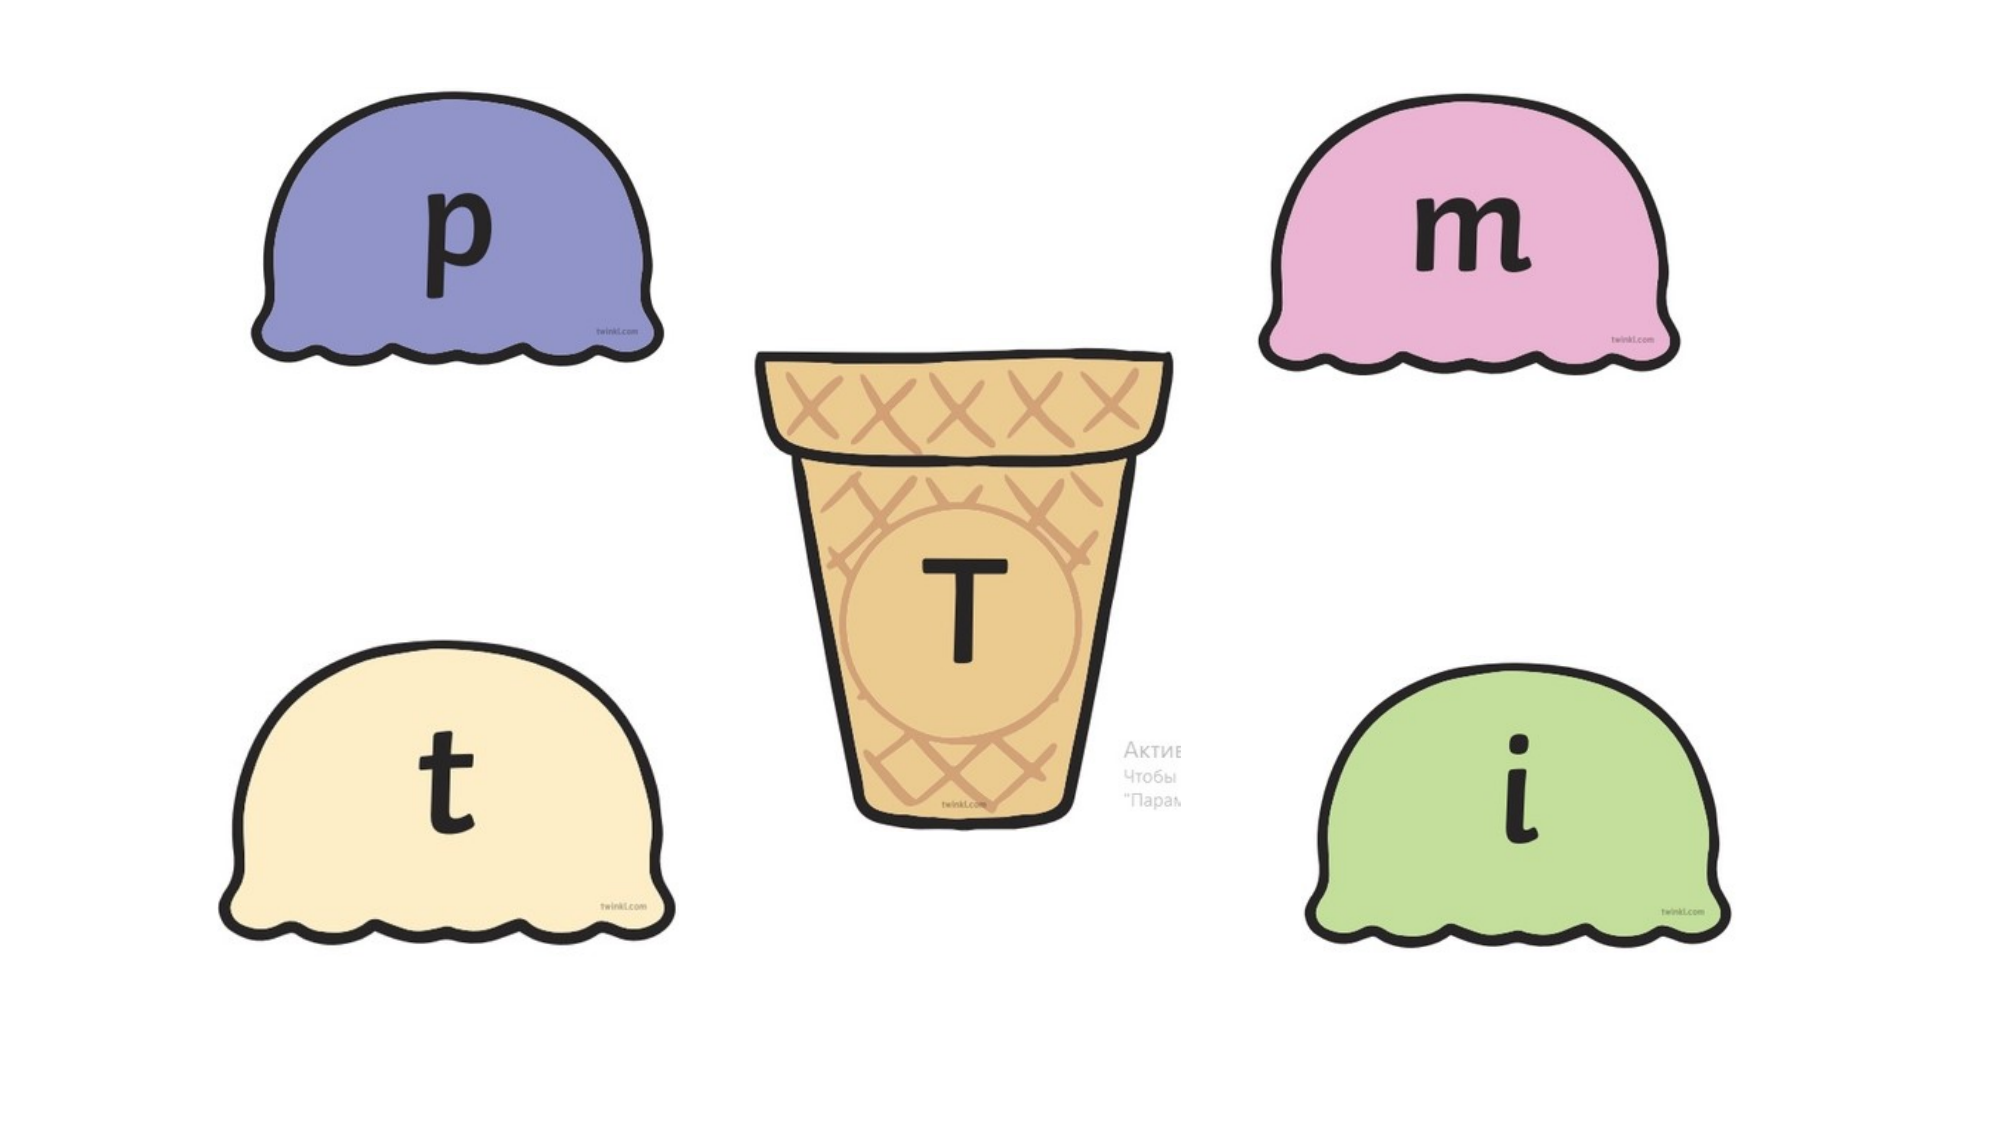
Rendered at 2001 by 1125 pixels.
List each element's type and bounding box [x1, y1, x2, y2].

picture [217, 637, 679, 967]
list [1242, 86, 1745, 384]
picture [739, 337, 1181, 832]
picture [222, 86, 674, 379]
picture [1301, 655, 1745, 967]
